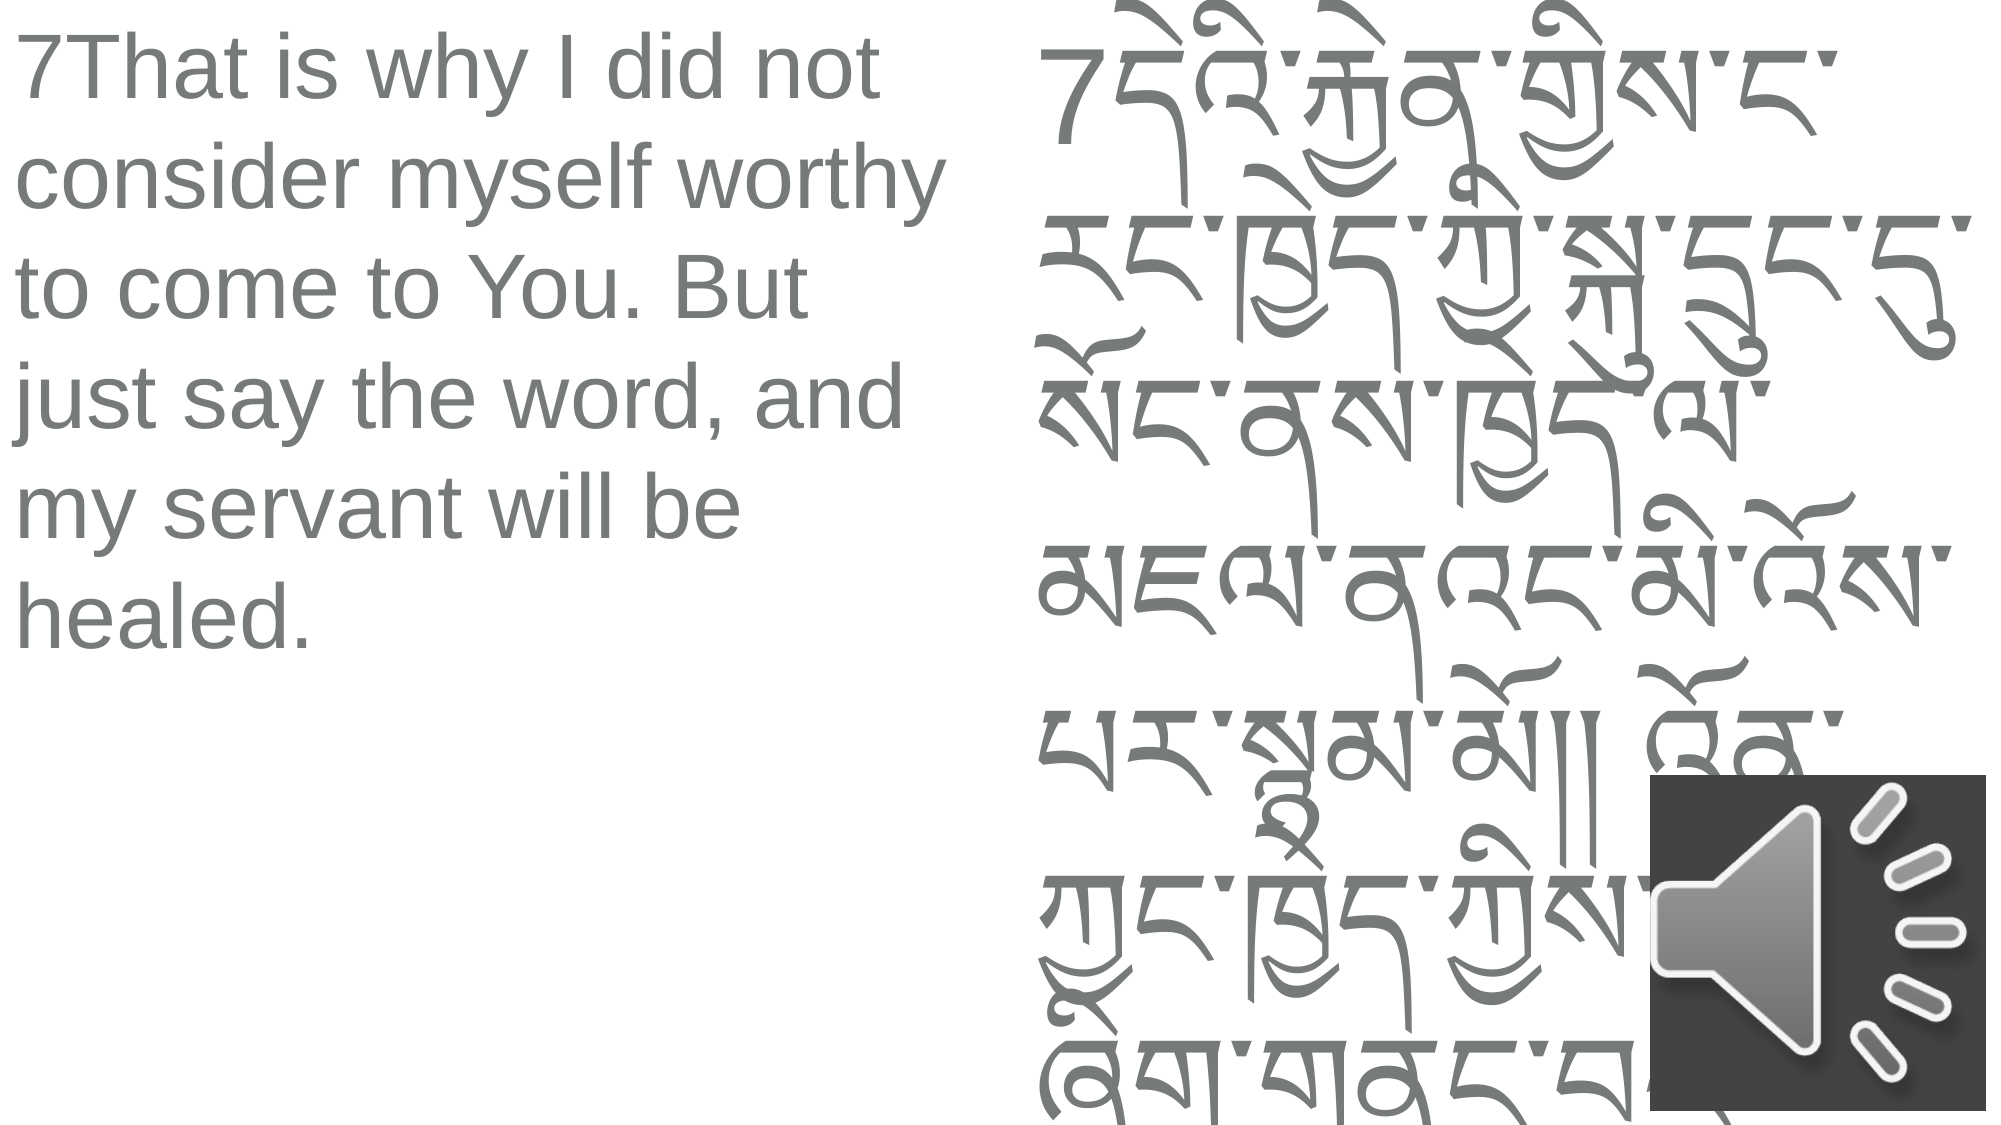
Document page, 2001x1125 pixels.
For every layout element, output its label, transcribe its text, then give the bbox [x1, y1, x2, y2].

text_box 7That is why I did not consider myself worthy to come to You. But just say the word, and my servant will be healed. [0, 0, 981, 1125]
picture [1648, 773, 1987, 1112]
text_box 7དེའི་རྐྱེན་གྱིས་ང་རང་ཁྱེད་ཀྱི་སྐུ་དྲུང་དུ་སོང་ནས་ཁྱེད་ལ་མཇལ་ནའང་མི་འོས་པར་སྙམ་མོ།། འོན་ཀྱང་ཁྱེད་ཀྱིས་བཀའ་ཞིག་གནང་བར་མཛོད༌དང༌། བདག་གི་གཡོག་པོའི་ནད་བསལ་ངེས༌ཡིན། [1019, 0, 2000, 1125]
